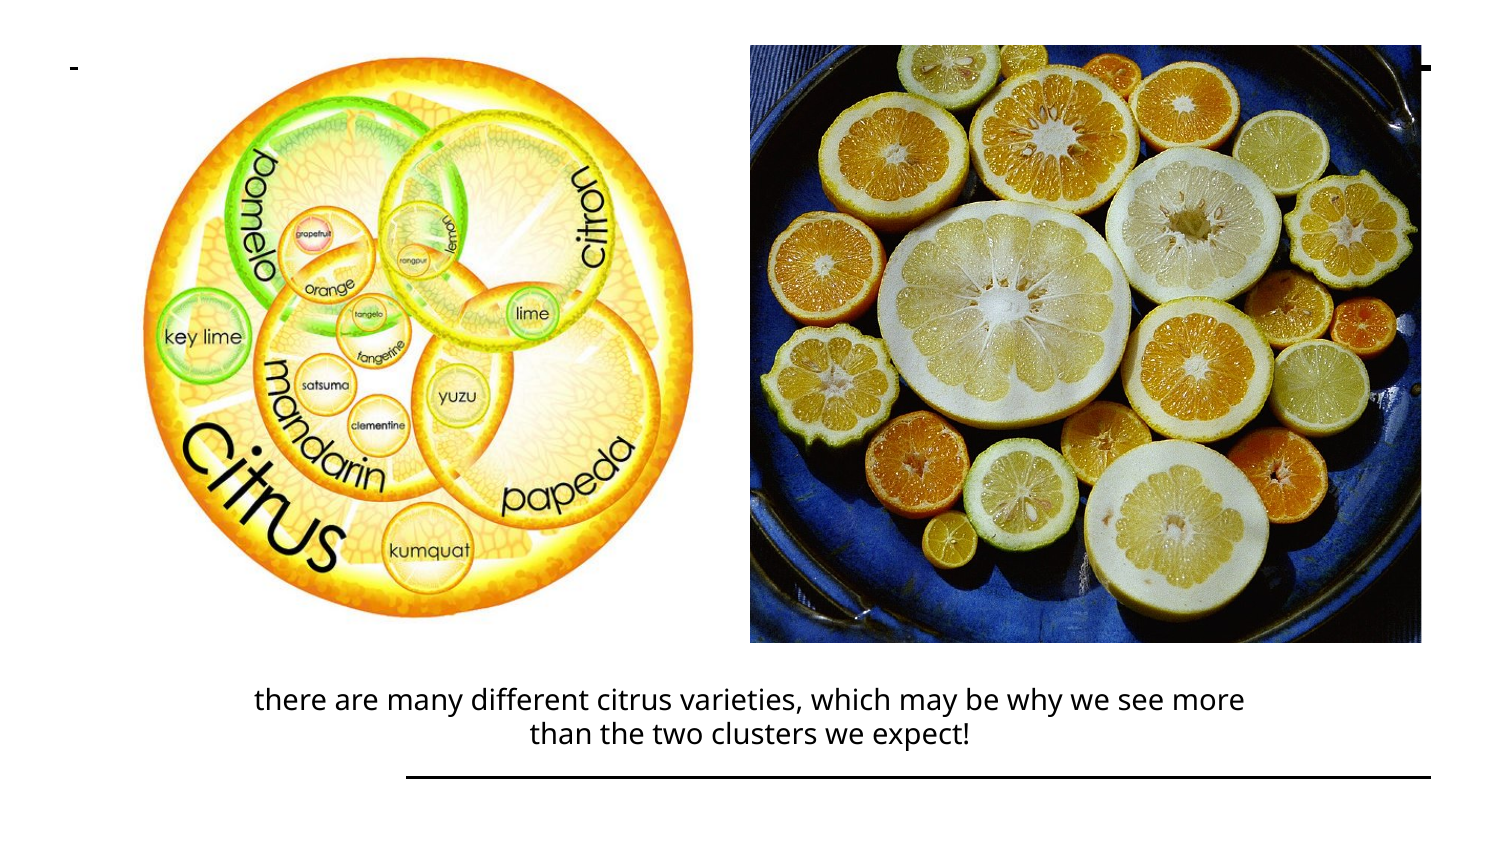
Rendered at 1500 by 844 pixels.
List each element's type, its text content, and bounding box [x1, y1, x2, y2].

text_box there are many different citrus varieties, which may be why we see more than the two clusters we expectǃ [221, 665, 1279, 788]
picture [78, 19, 1422, 692]
